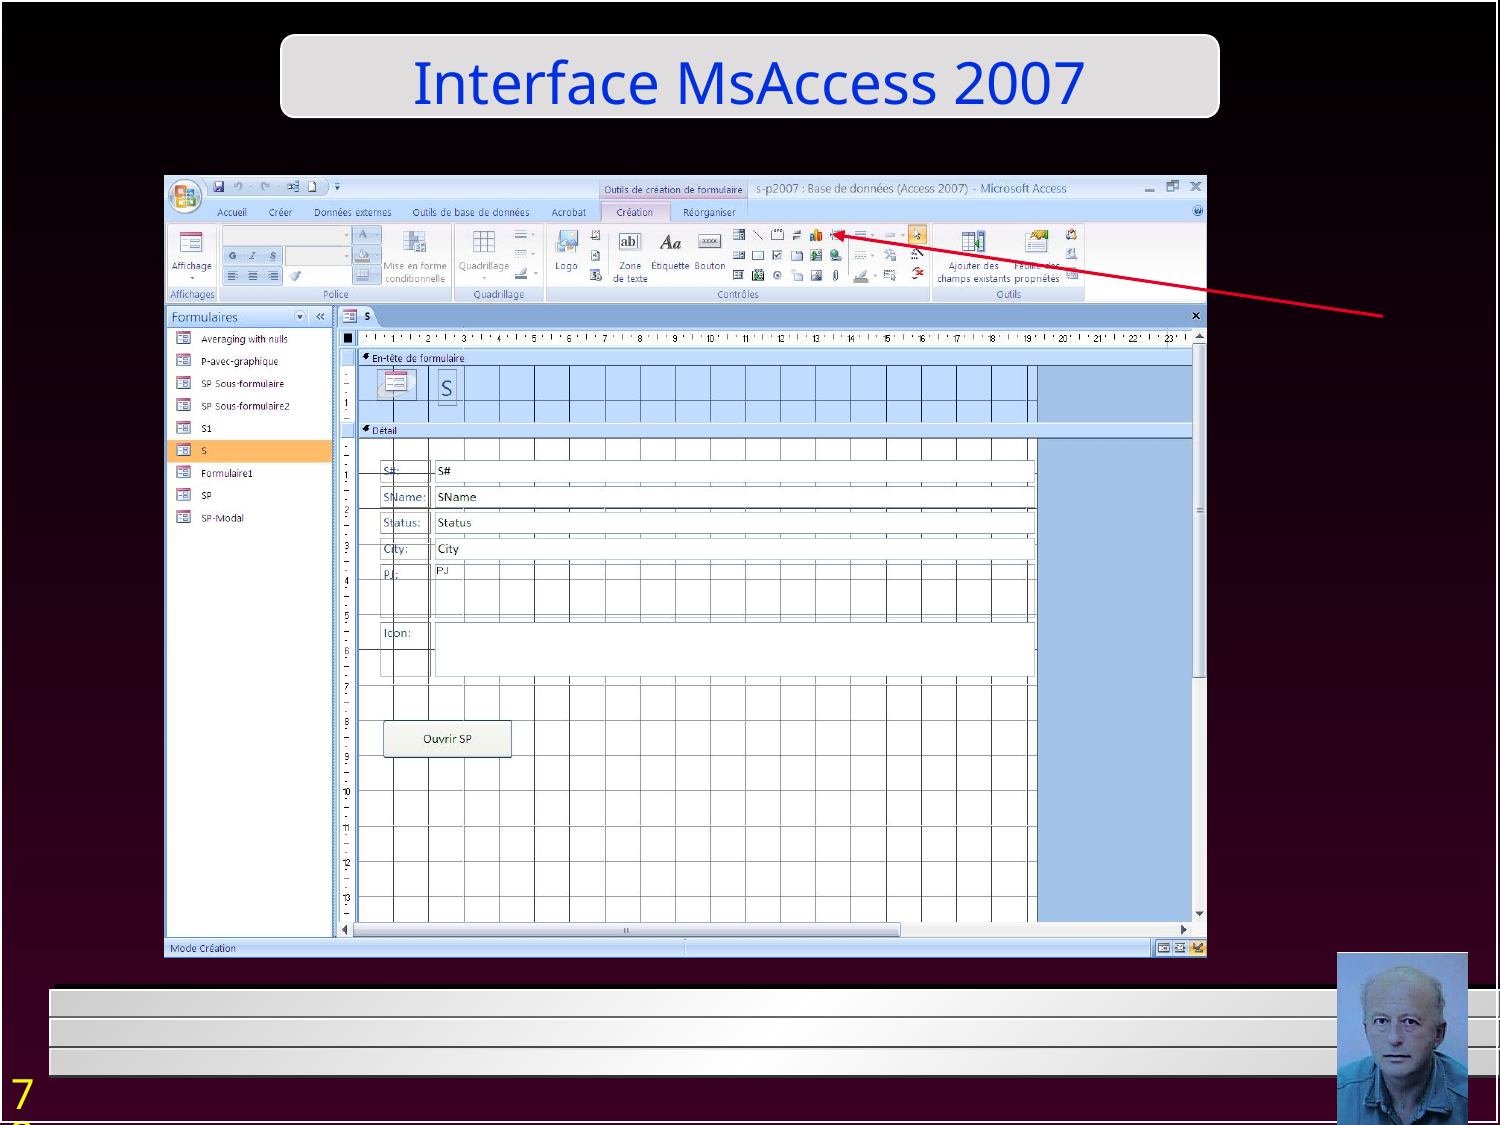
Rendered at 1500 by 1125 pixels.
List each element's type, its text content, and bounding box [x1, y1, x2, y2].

picture [163, 175, 1208, 959]
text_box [831, 234, 1384, 317]
text_box Interface MsAccess 2007 [281, 35, 1219, 118]
picture [1337, 952, 1468, 1125]
